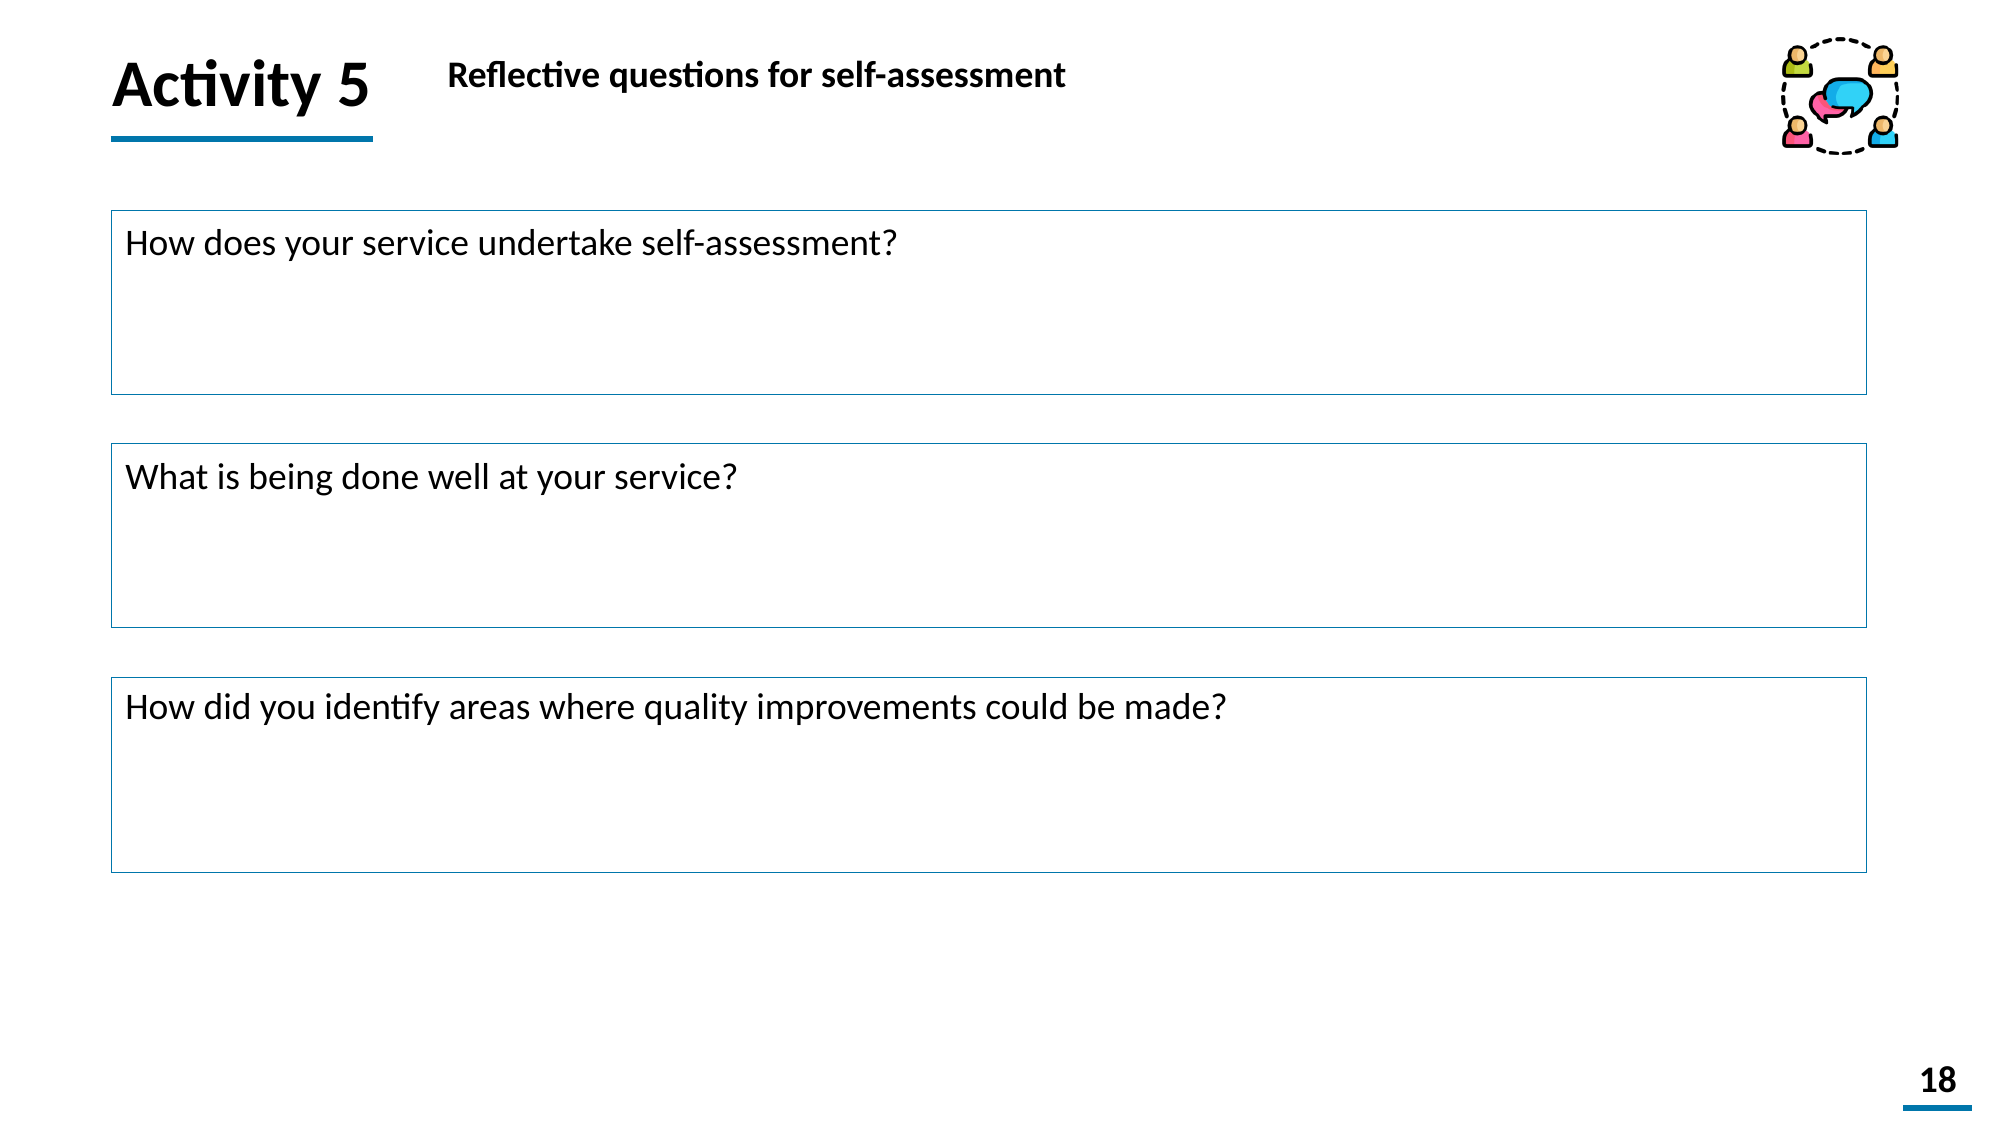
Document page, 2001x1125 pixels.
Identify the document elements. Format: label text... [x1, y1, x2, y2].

text_box [110, 442, 1867, 629]
picture [1781, 37, 1899, 155]
text_box How does your service undertake self-assessment? [110, 210, 1443, 271]
text_box [110, 676, 1867, 874]
text_box [110, 210, 1867, 395]
text_box Reflective questions for self-assessment [432, 42, 1257, 103]
text_box Activity 5 [97, 32, 391, 127]
text_box 18 [1890, 1047, 1972, 1108]
text_box How did you identify areas where quality improvements could be made? [110, 674, 1640, 734]
